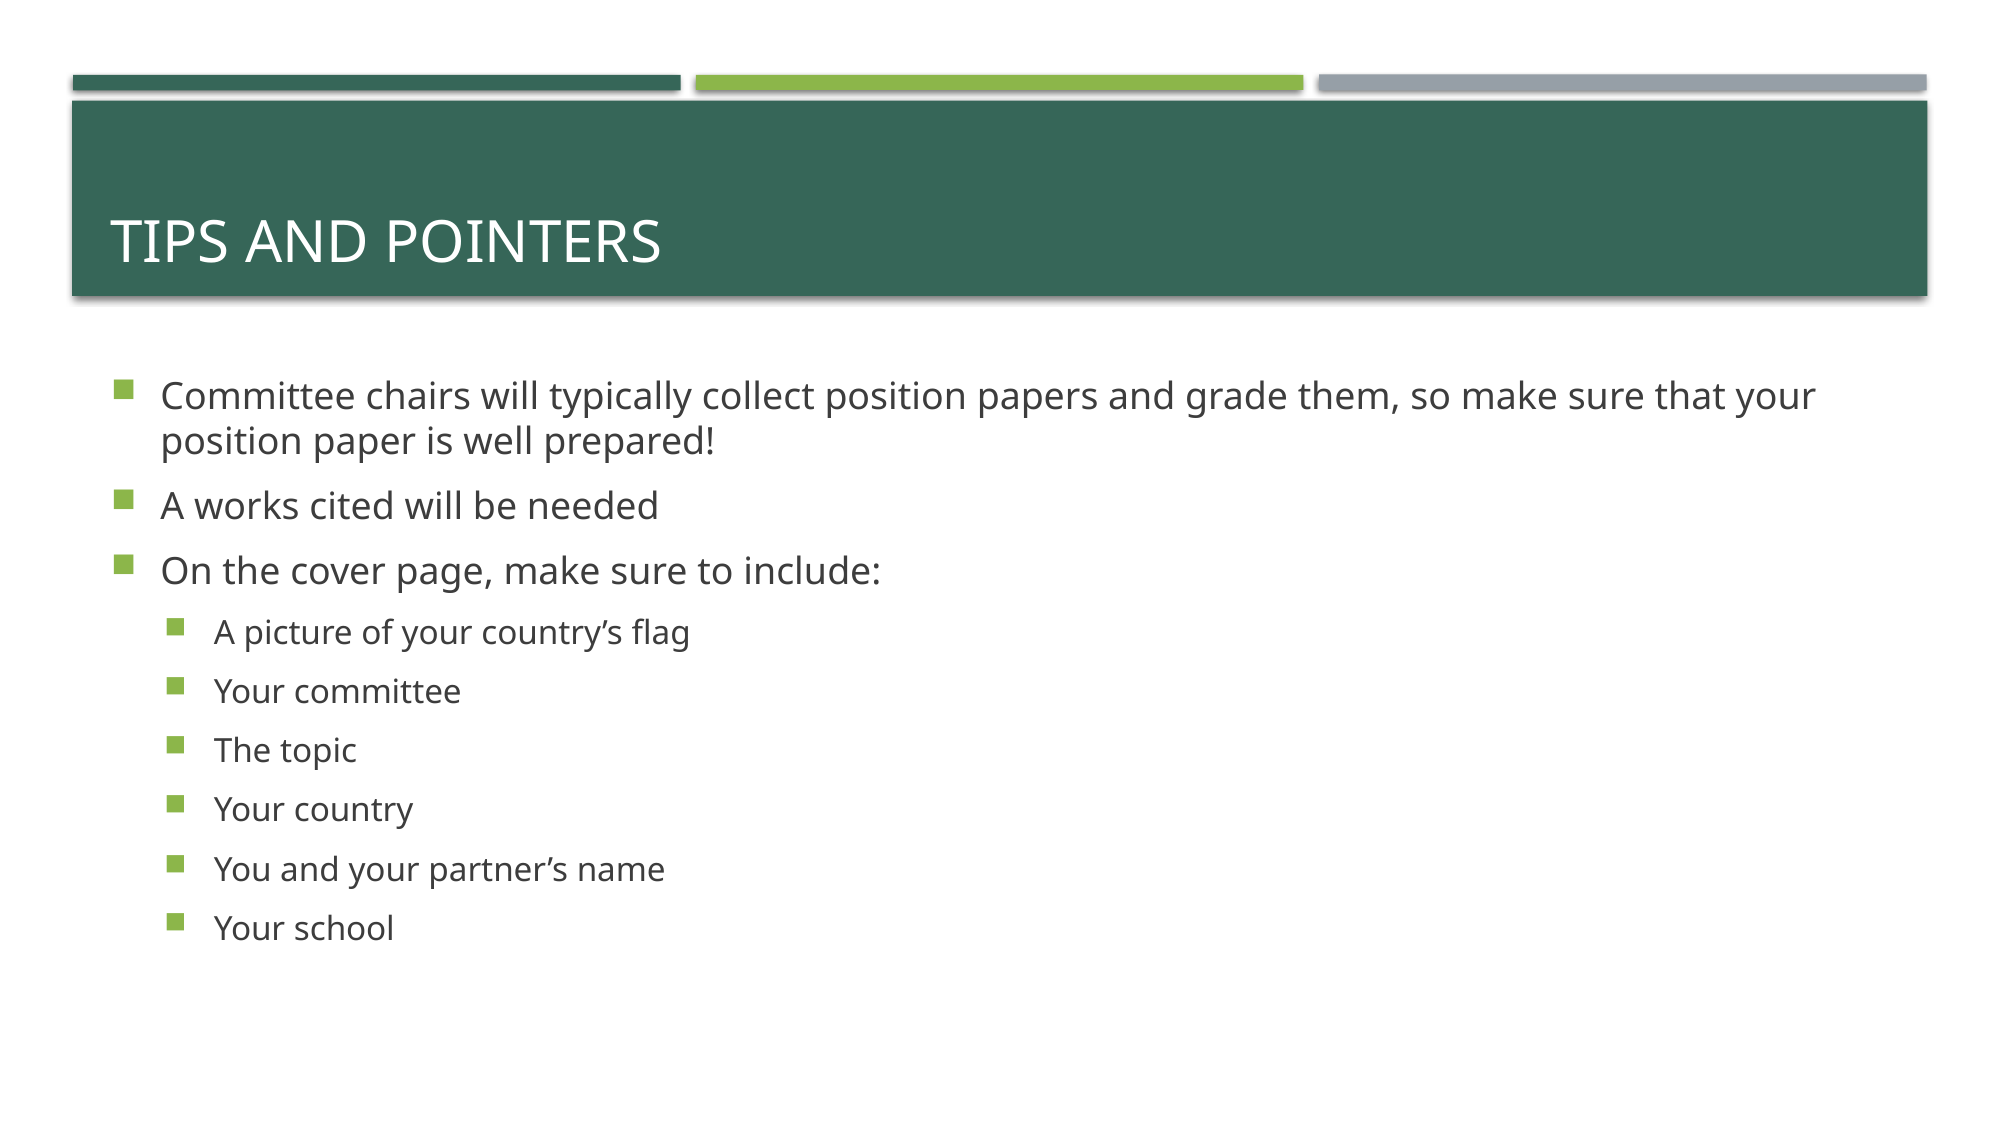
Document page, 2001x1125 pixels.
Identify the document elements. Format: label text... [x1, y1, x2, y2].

list Committee chairs will typically collect position papers and grade them, so make sure that your position paper is well prepared! A works cited will be needed On the cover page, make sure to include: A picture of your country’s flag Your committee The topic Your country You and your partner’s name Your school [95, 357, 1905, 962]
title Tips and pointers [95, 115, 1905, 282]
